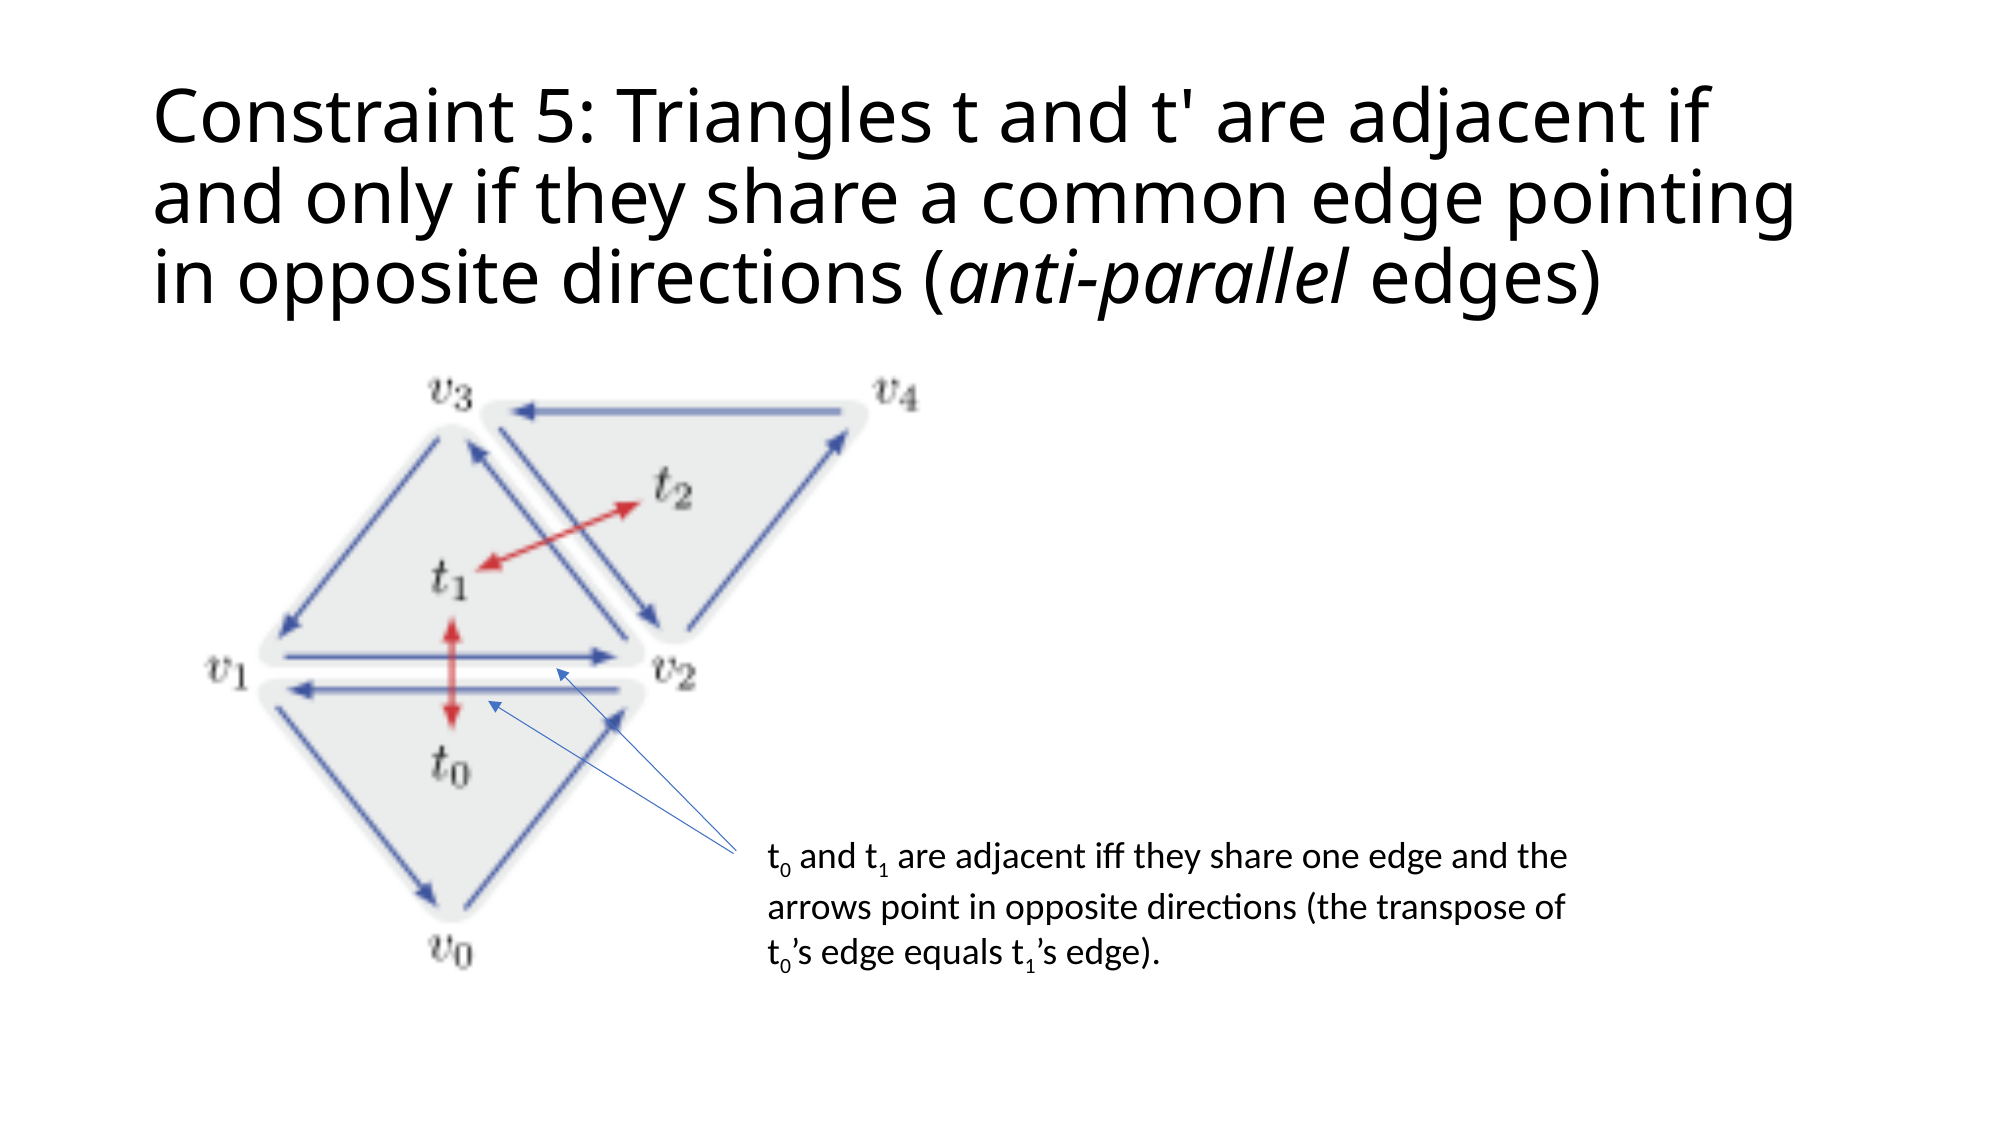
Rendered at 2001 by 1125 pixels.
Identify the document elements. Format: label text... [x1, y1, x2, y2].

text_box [556, 668, 737, 851]
title Constraint 5: Triangles t and t' are adjacent if and only if they share a common edge pointing in opposite directions (anti-parallel edges) [137, 59, 1863, 339]
text_box t0 and t1 are adjacent iff they share one edge and the arrows point in opposite directions (the transpose of t0’s edge equals t1’s edge). [977, 823, 1626, 986]
picture [179, 338, 977, 1004]
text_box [488, 700, 734, 854]
